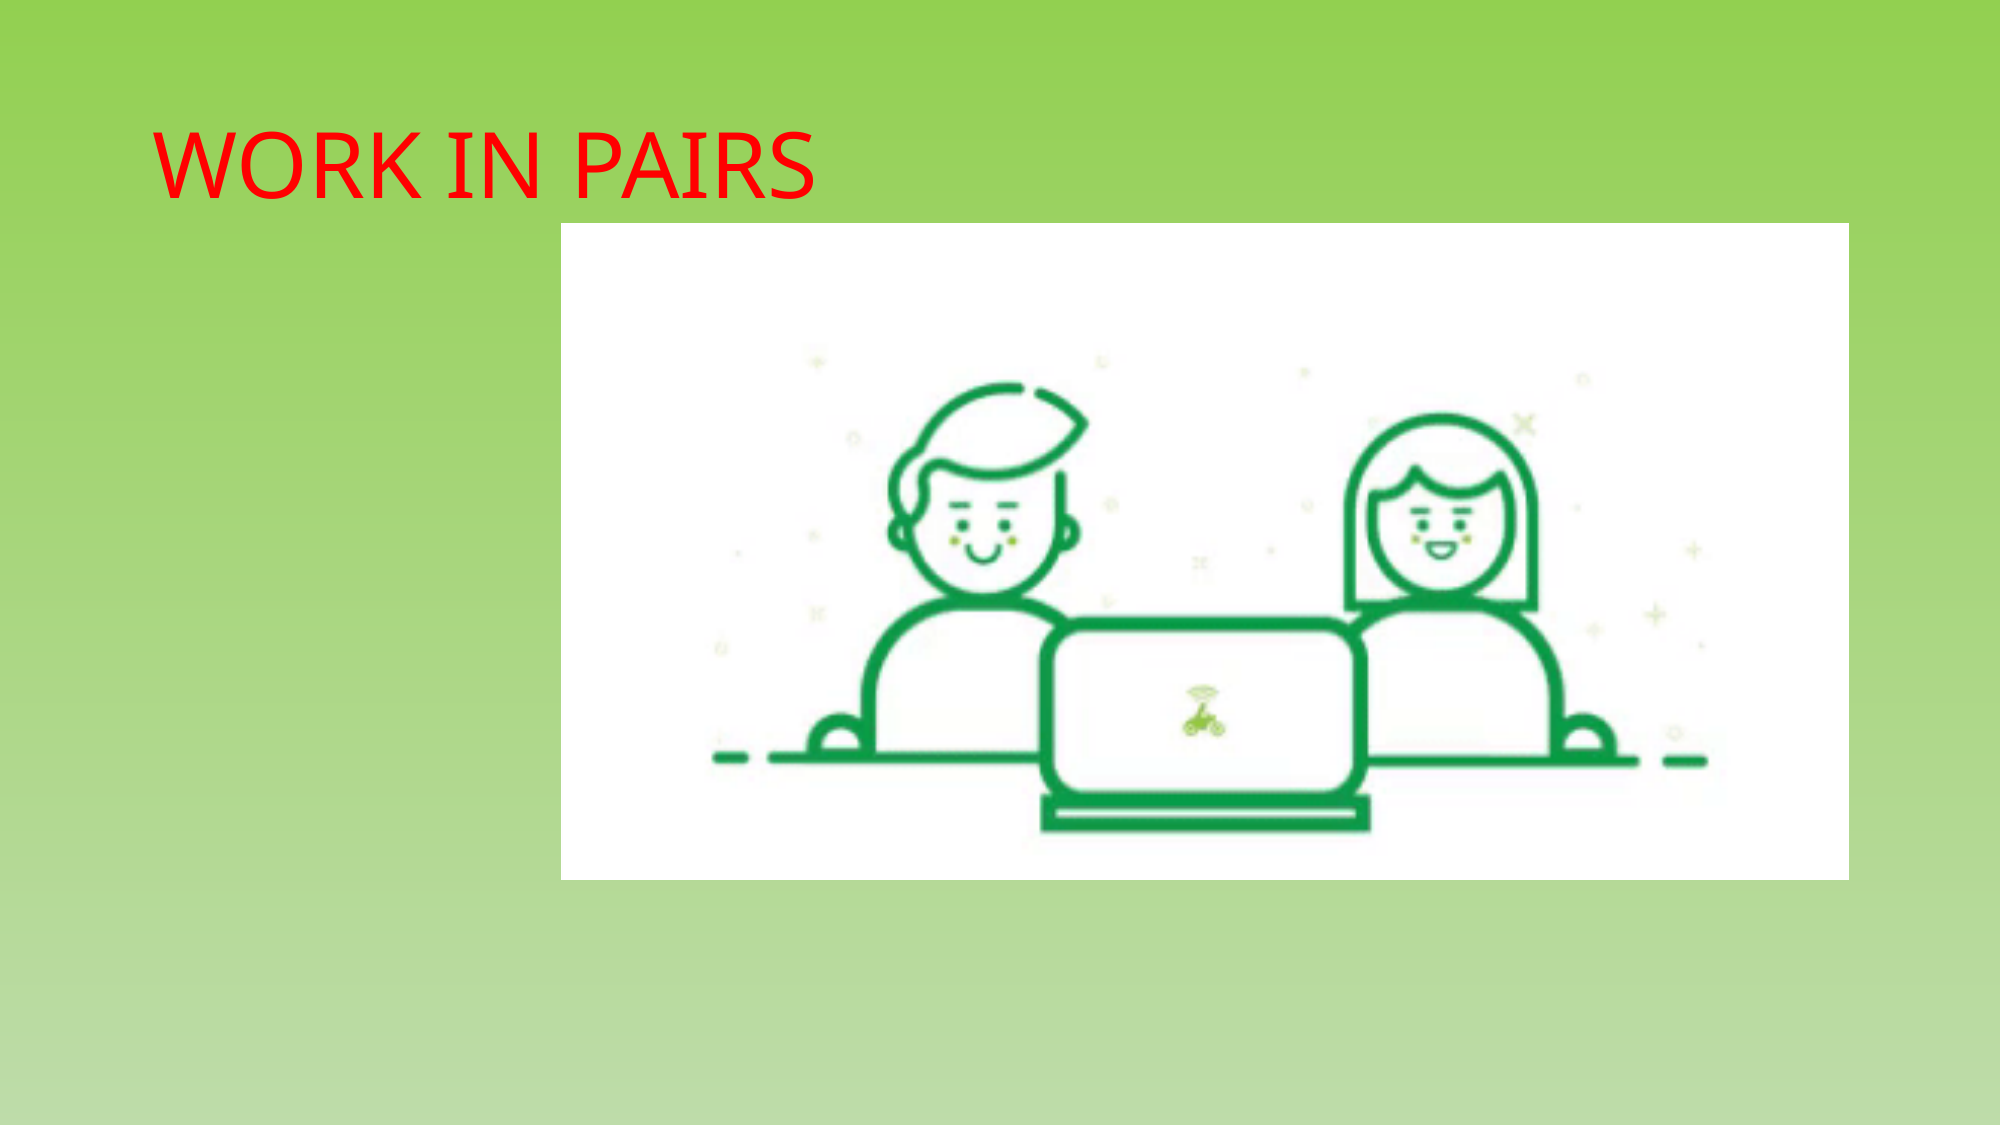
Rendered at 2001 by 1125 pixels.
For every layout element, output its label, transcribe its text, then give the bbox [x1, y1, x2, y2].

title WORK IN PAIRS [137, 59, 1863, 278]
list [560, 223, 1849, 880]
